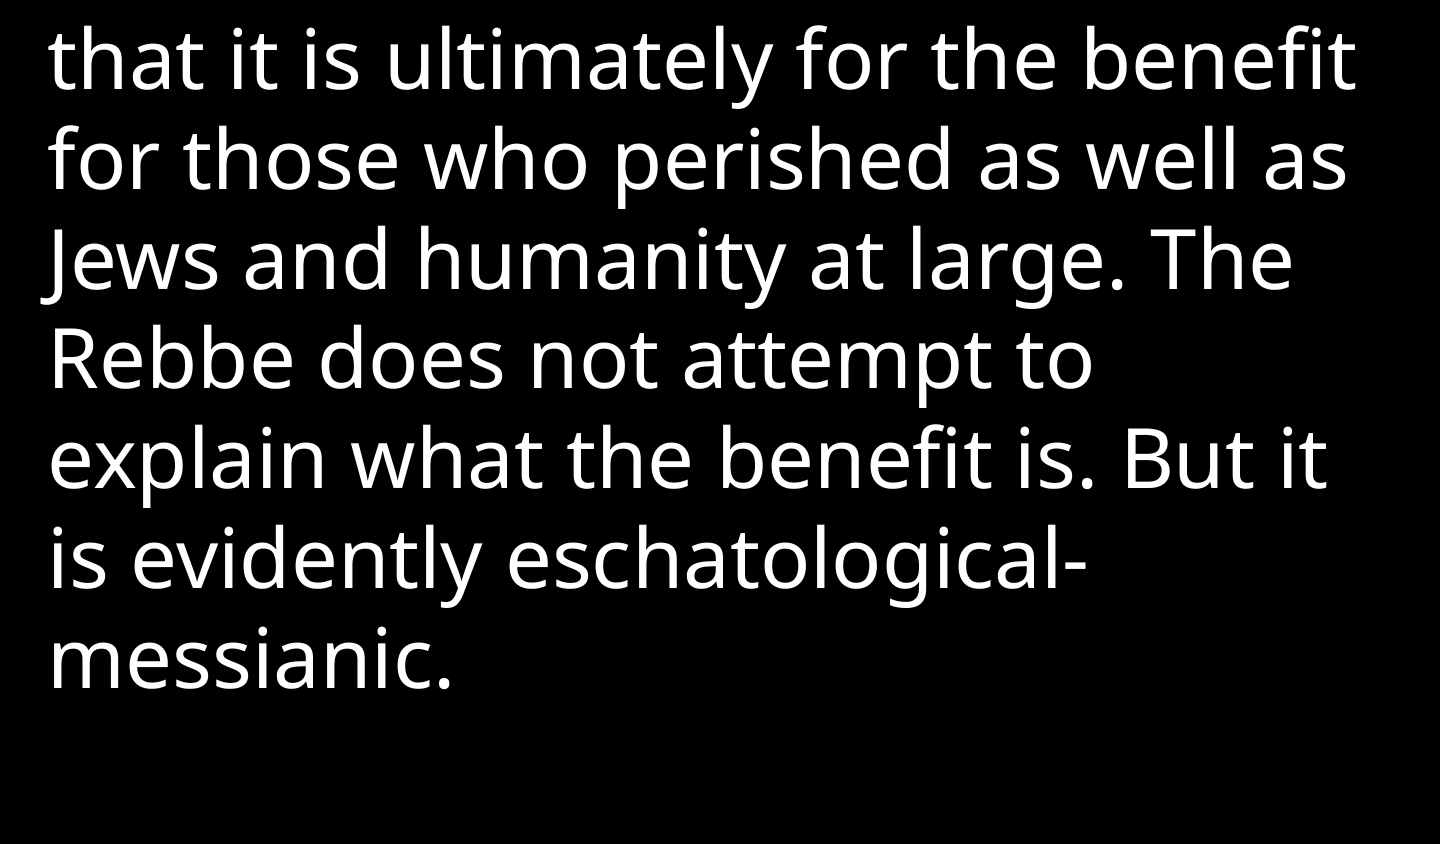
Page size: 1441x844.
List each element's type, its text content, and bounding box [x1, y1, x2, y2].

subtitle that it is ultimately for the benefit for those who perished as well as Jews and humanity at large. The Rebbe does not attempt to explain what the benefit is. But it is evidently eschatological-messianic. [36, 0, 1393, 844]
